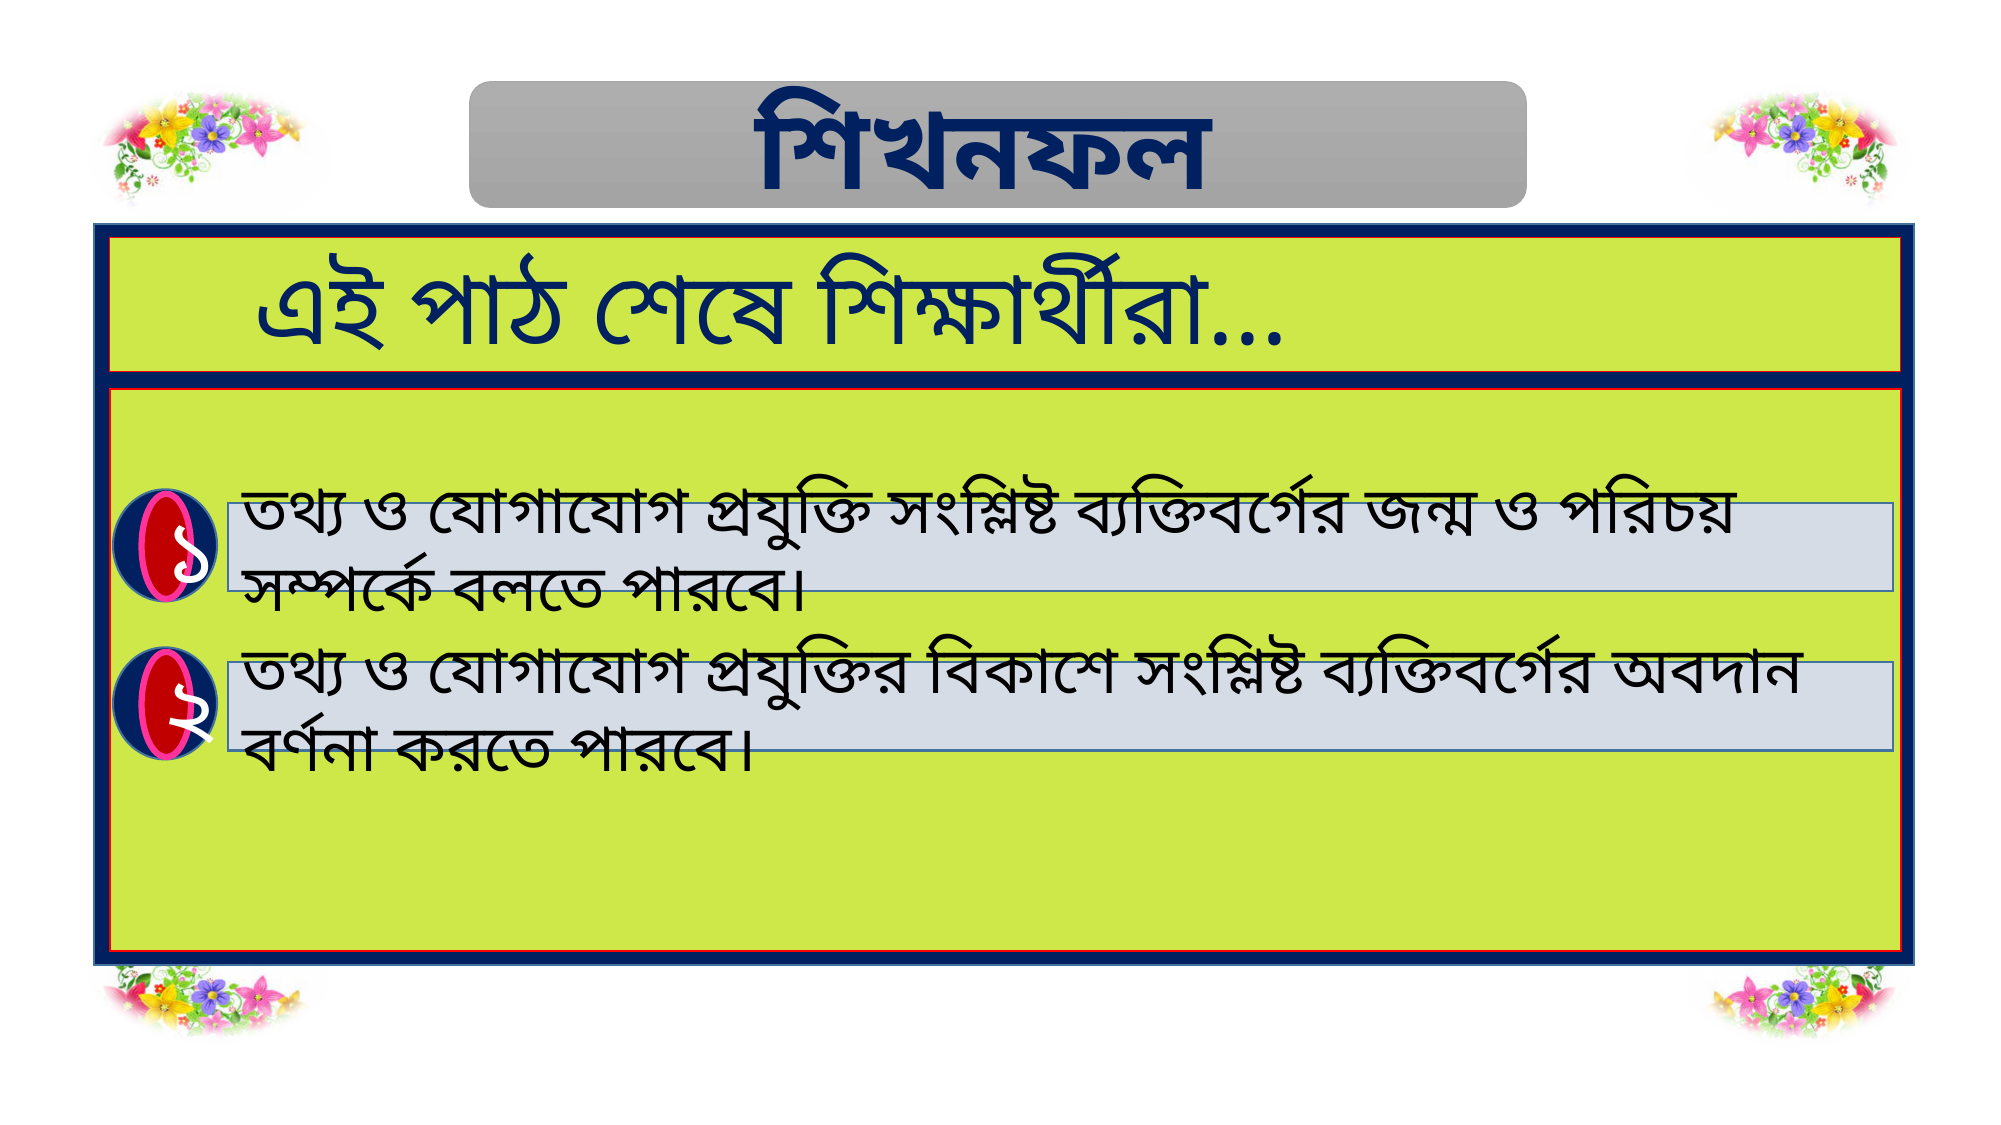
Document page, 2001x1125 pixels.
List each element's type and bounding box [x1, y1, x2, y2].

text_box [94, 223, 1915, 965]
text_box [23, 20, 1980, 1101]
